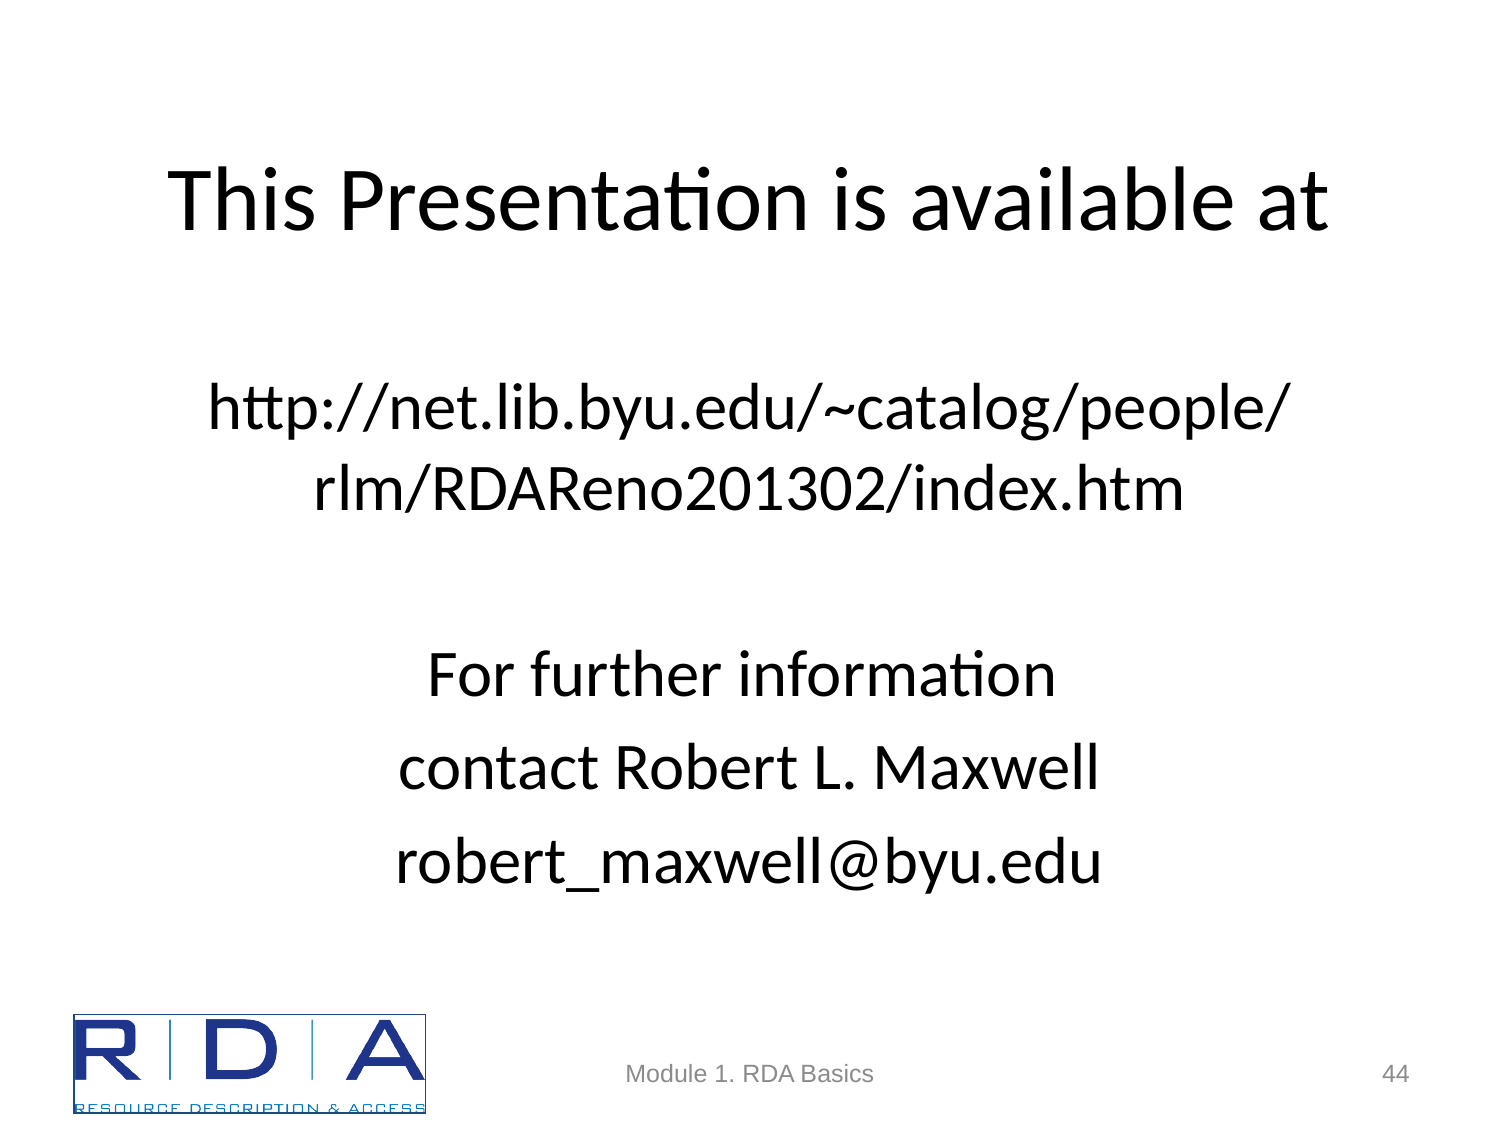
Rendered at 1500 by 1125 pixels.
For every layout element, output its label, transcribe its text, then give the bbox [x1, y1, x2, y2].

slide_number 44 [1074, 1042, 1425, 1103]
footer Module 1. RDA Basics [512, 1042, 988, 1103]
title This Presentation is available at [75, 45, 1425, 233]
picture [75, 1015, 425, 1112]
list http://net.lib.byu.edu/~catalog/people/rlm/RDAReno201302/index.htm For further information contact Robert L. Maxwell robert_maxwell@byu.edu [125, 262, 1375, 1000]
